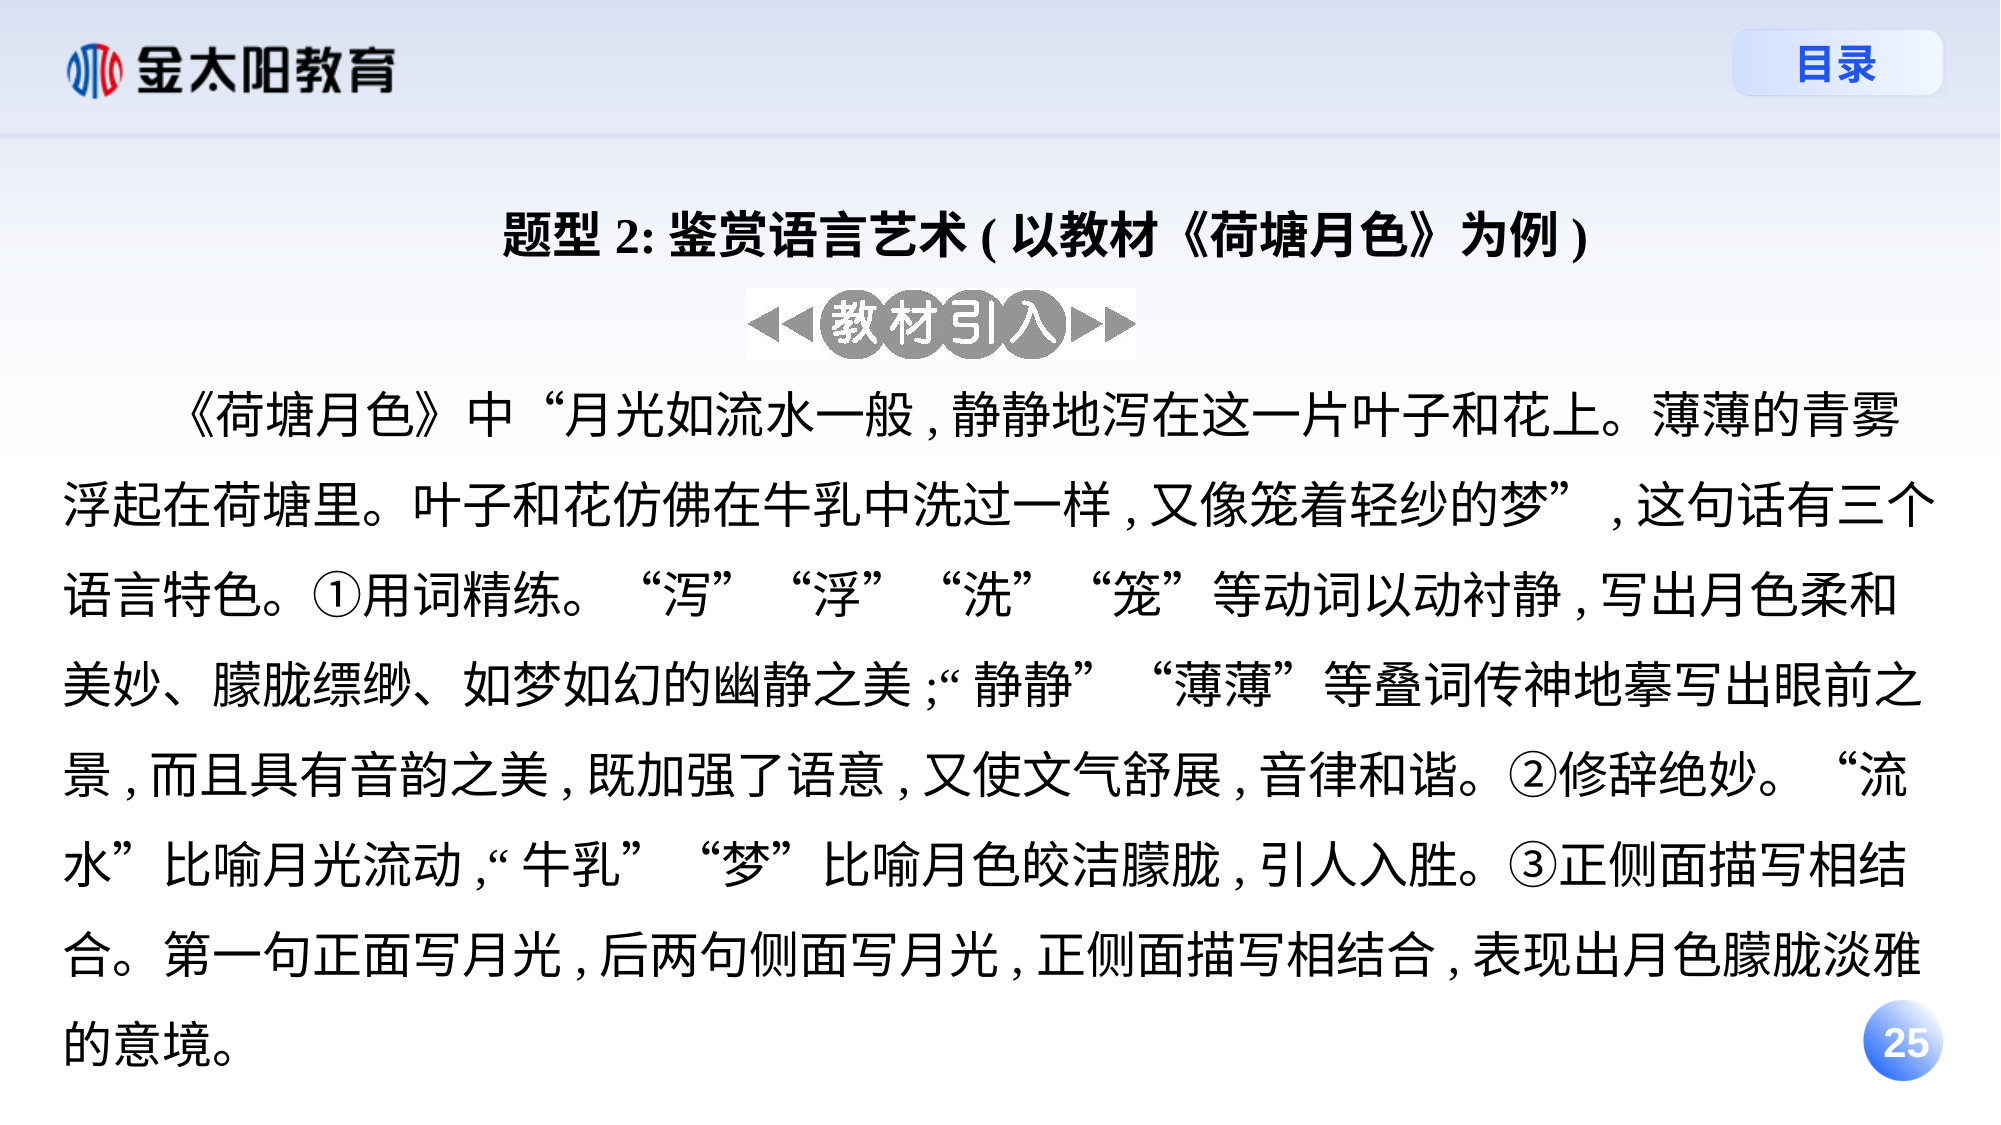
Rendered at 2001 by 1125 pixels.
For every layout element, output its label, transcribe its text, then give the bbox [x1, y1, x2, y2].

picture [0, 0, 2000, 1125]
text_box 题型2:鉴赏语言艺术(以教材《荷塘月色》为例) 《荷塘月色》中“月光如流水一般,静静地泻在这一片叶子和花上。薄薄的青雾浮起在荷塘里。叶子和花仿佛在牛乳中洗过一样,又像笼着轻纱的梦”,这句话有三个语言特色。①用词精练。“泻”“浮”“洗”“笼”等动词以动衬静,写出月色柔和美妙、朦胧缥缈、如梦如幻的幽静之美;“静静”“薄薄”等叠词传神地摹写出眼前之景,而且具有音韵之美,既加强了语意,又使文气舒展,音律和谐。②修辞绝妙。“流水”比喻月光流动,“牛乳”“梦”比喻月色皎洁朦胧,引人入胜。③正侧面描写相结合。第一句正面写月光,后两句侧面写月光,正侧面描写相结合,表现出月色朦胧淡雅的意境。 [62, 173, 1937, 1062]
